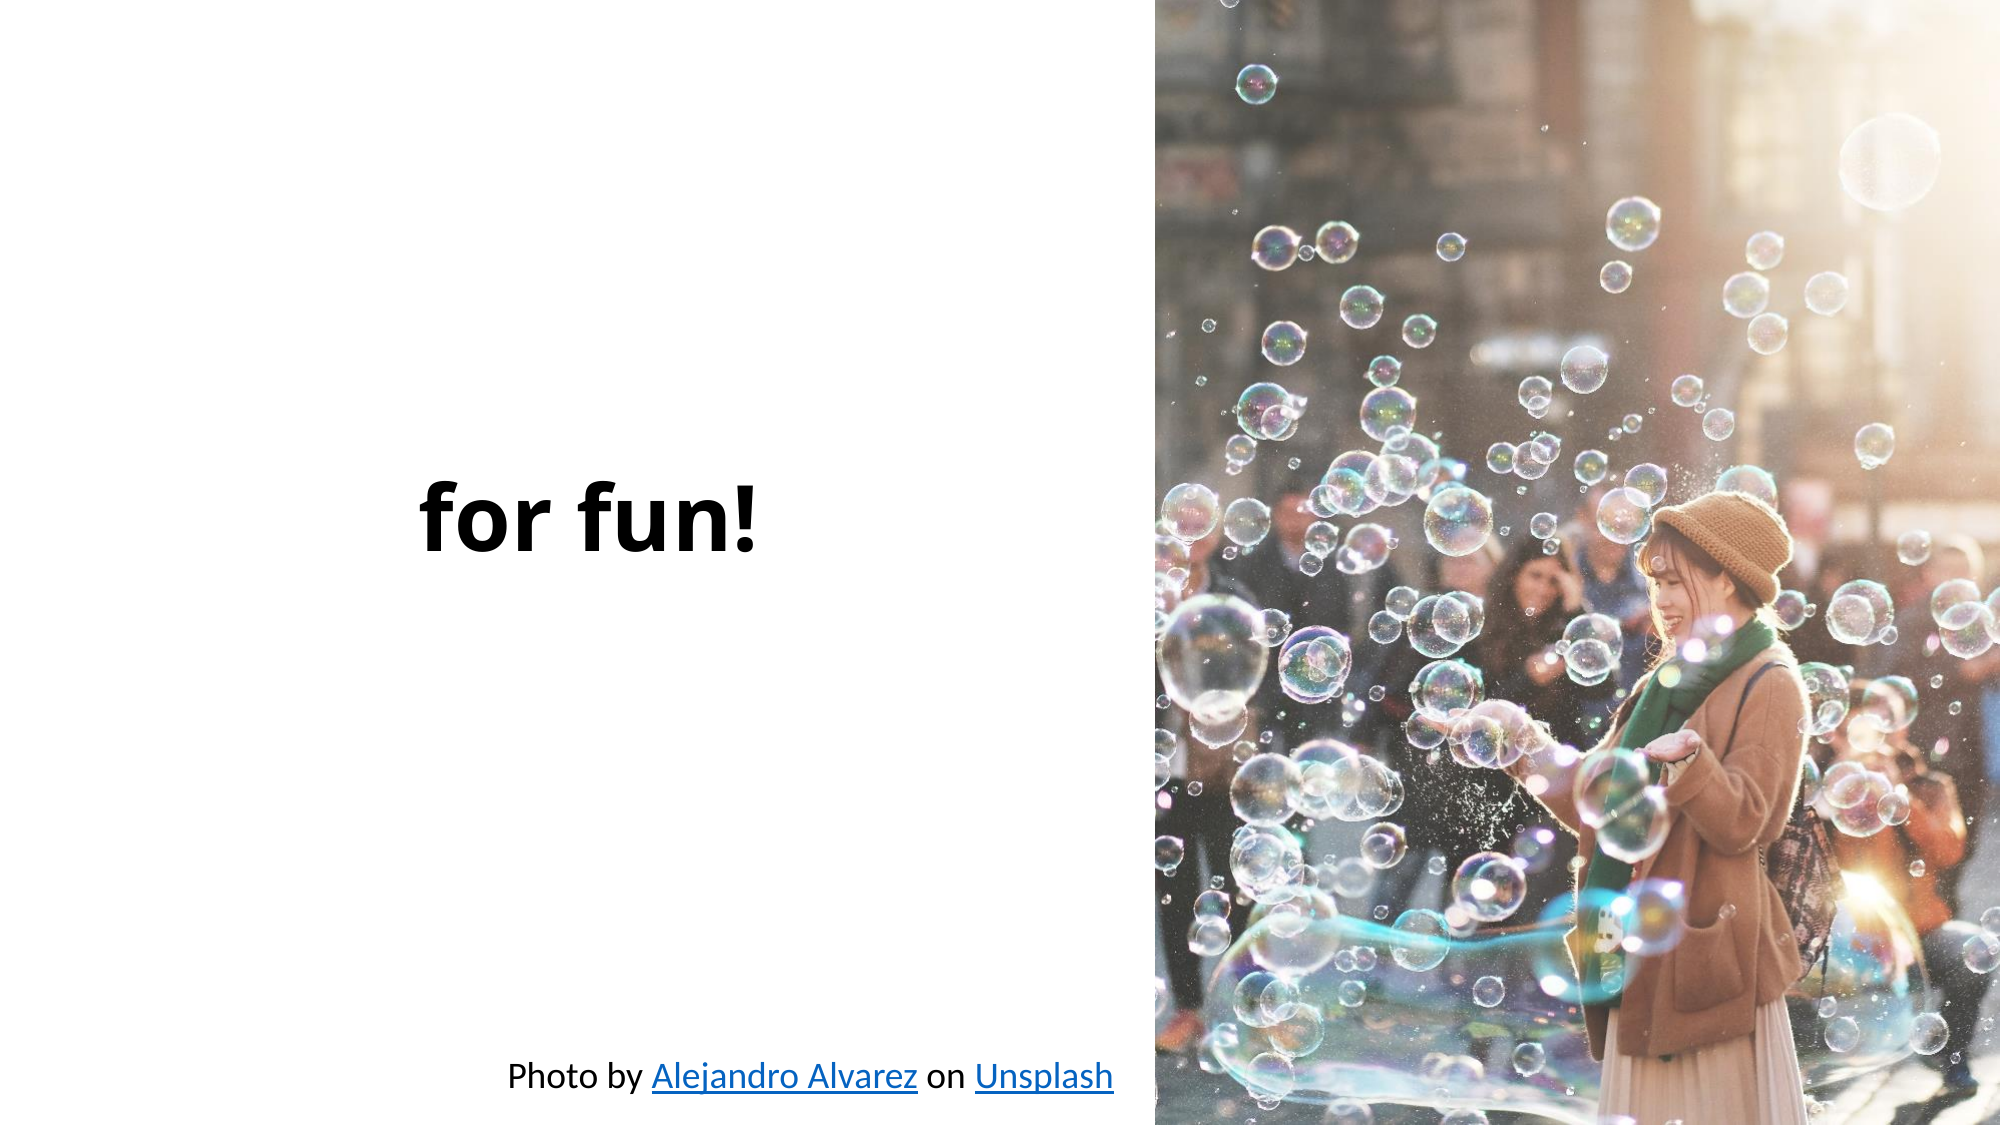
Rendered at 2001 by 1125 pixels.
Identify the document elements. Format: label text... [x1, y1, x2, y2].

title for fun! [36, 111, 1142, 933]
picture [1155, 0, 2000, 1125]
text_box Photo by Alejandro Alvarez on Unsplash [492, 1043, 1155, 1104]
